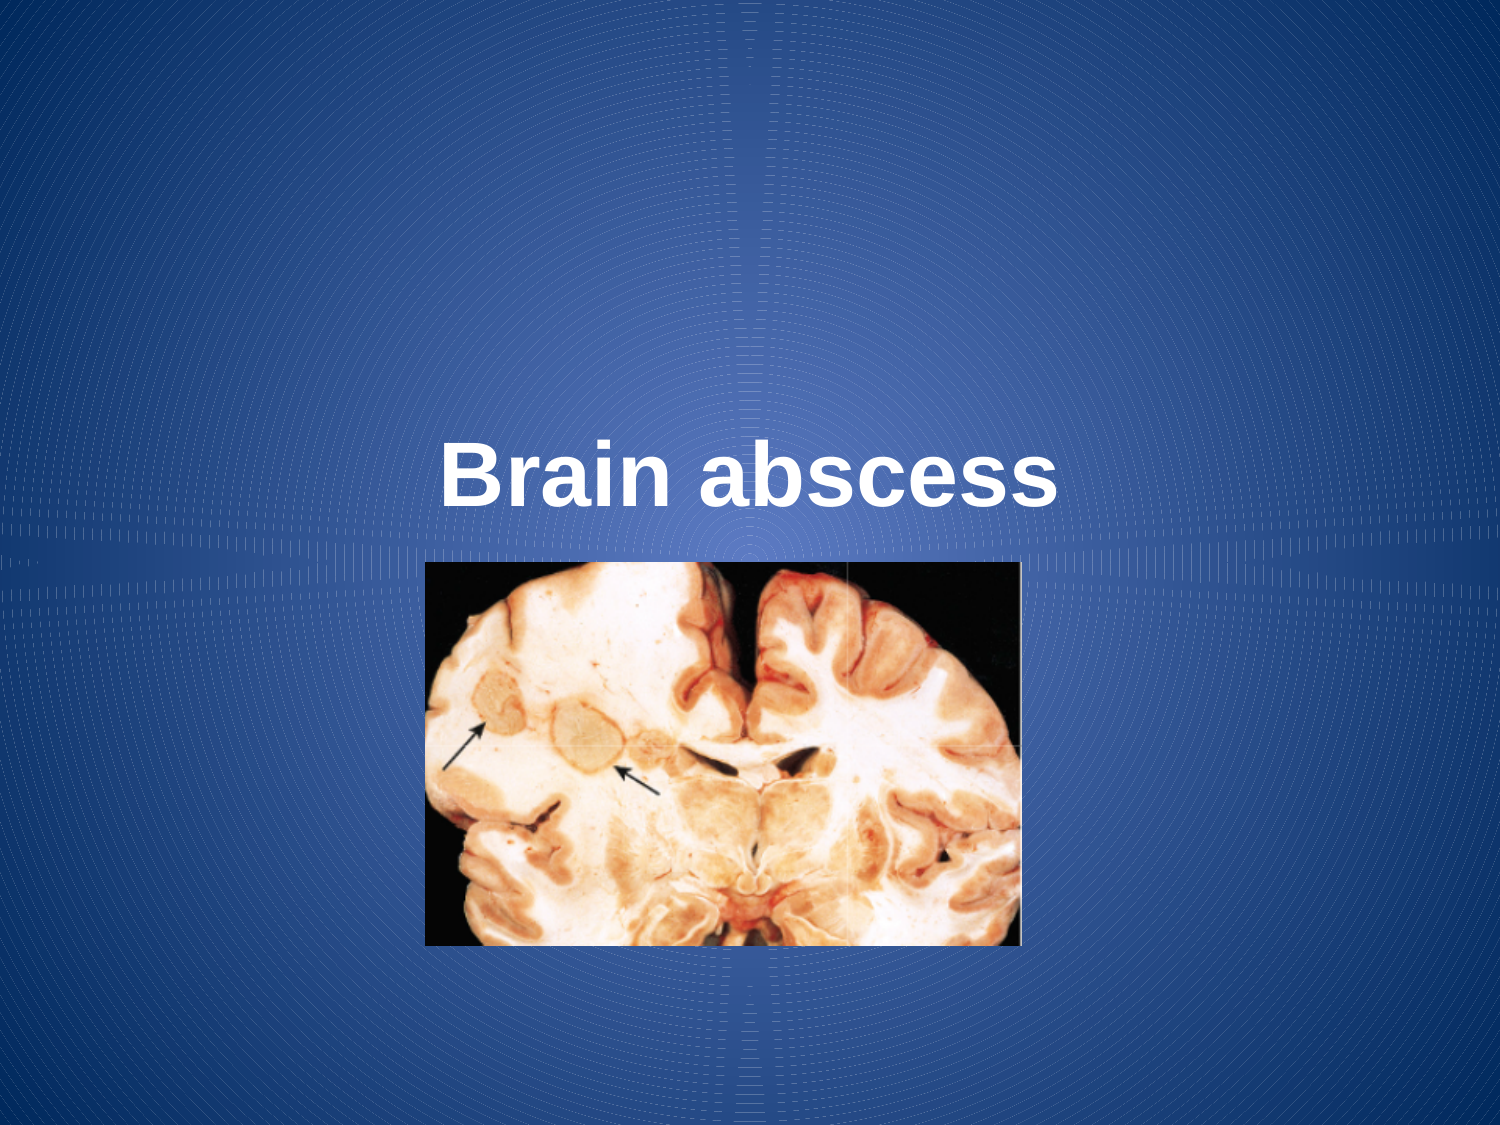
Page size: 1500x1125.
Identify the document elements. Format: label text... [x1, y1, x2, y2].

title Brain abscess [112, 349, 1388, 591]
picture [424, 562, 1023, 946]
